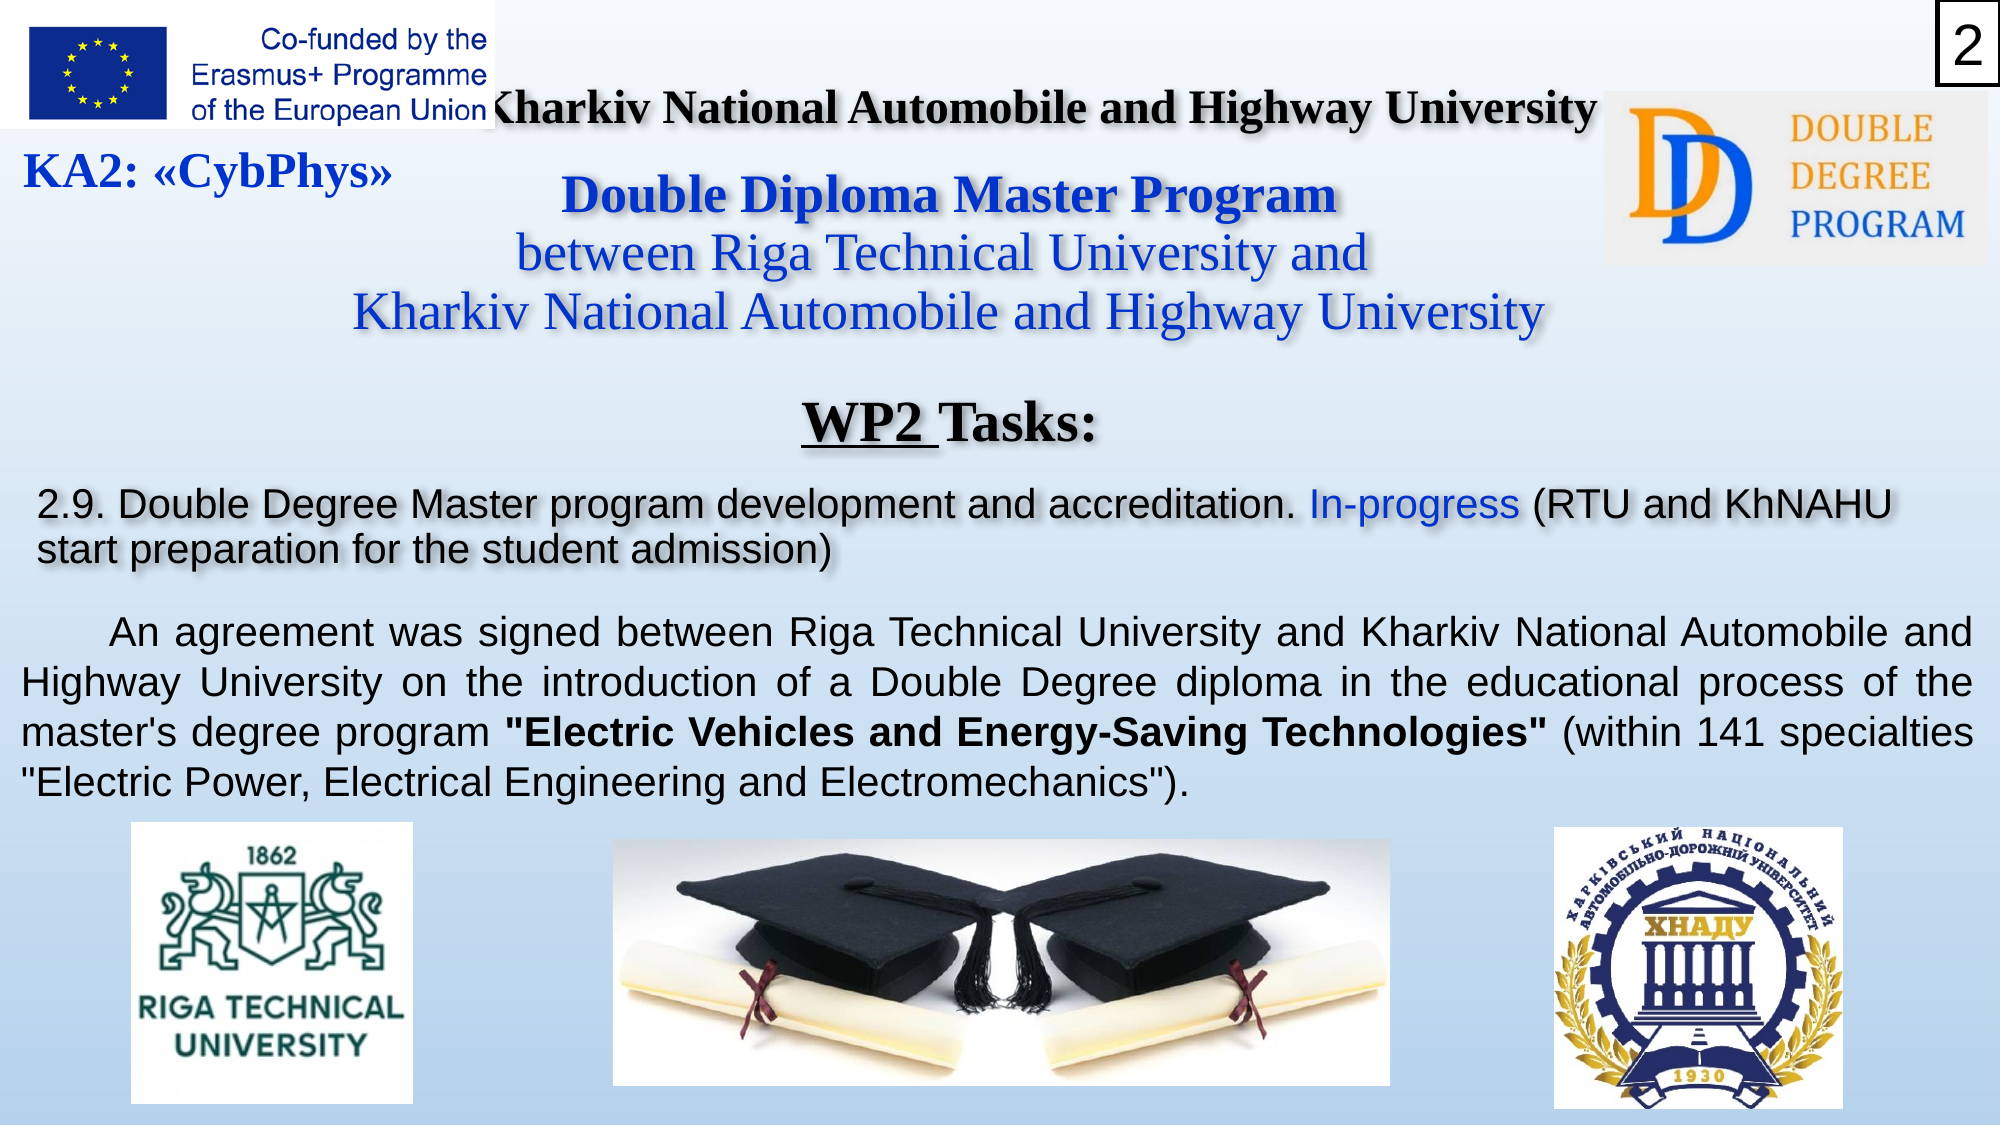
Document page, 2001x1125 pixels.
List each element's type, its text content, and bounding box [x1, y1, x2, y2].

text_box Double Diploma Master Program between Riga Technical University and Kharkiv National Automobile and Highway University [182, 173, 1718, 349]
picture [0, 0, 496, 129]
picture [1603, 91, 1989, 265]
text_box KA2: «CybPhys» [8, 130, 409, 205]
text_box WP2 Tasks: [712, 379, 1188, 462]
picture [1554, 827, 1843, 1109]
text_box Kharkiv National Automobile and Highway University [421, 31, 1654, 142]
text_box 2.9. Double Degree Master program development and accreditation. In-progress (RTU and KhNAHU start preparation for the student admission) [21, 474, 1988, 585]
text_box 2 [1937, 0, 2000, 85]
text_box An agreement was signed between Riga Technical University and Kharkiv National Automobile and Highway University on the introduction of a Double Degree diploma in the educational process of the master's degree program "Electric Vehicles and Energy-Saving Technologies" (within 141 specialties "Electric Power, Electrical Engineering and Electromechanics"). [6, 597, 1990, 813]
picture [131, 822, 413, 1104]
picture [612, 839, 1391, 1086]
